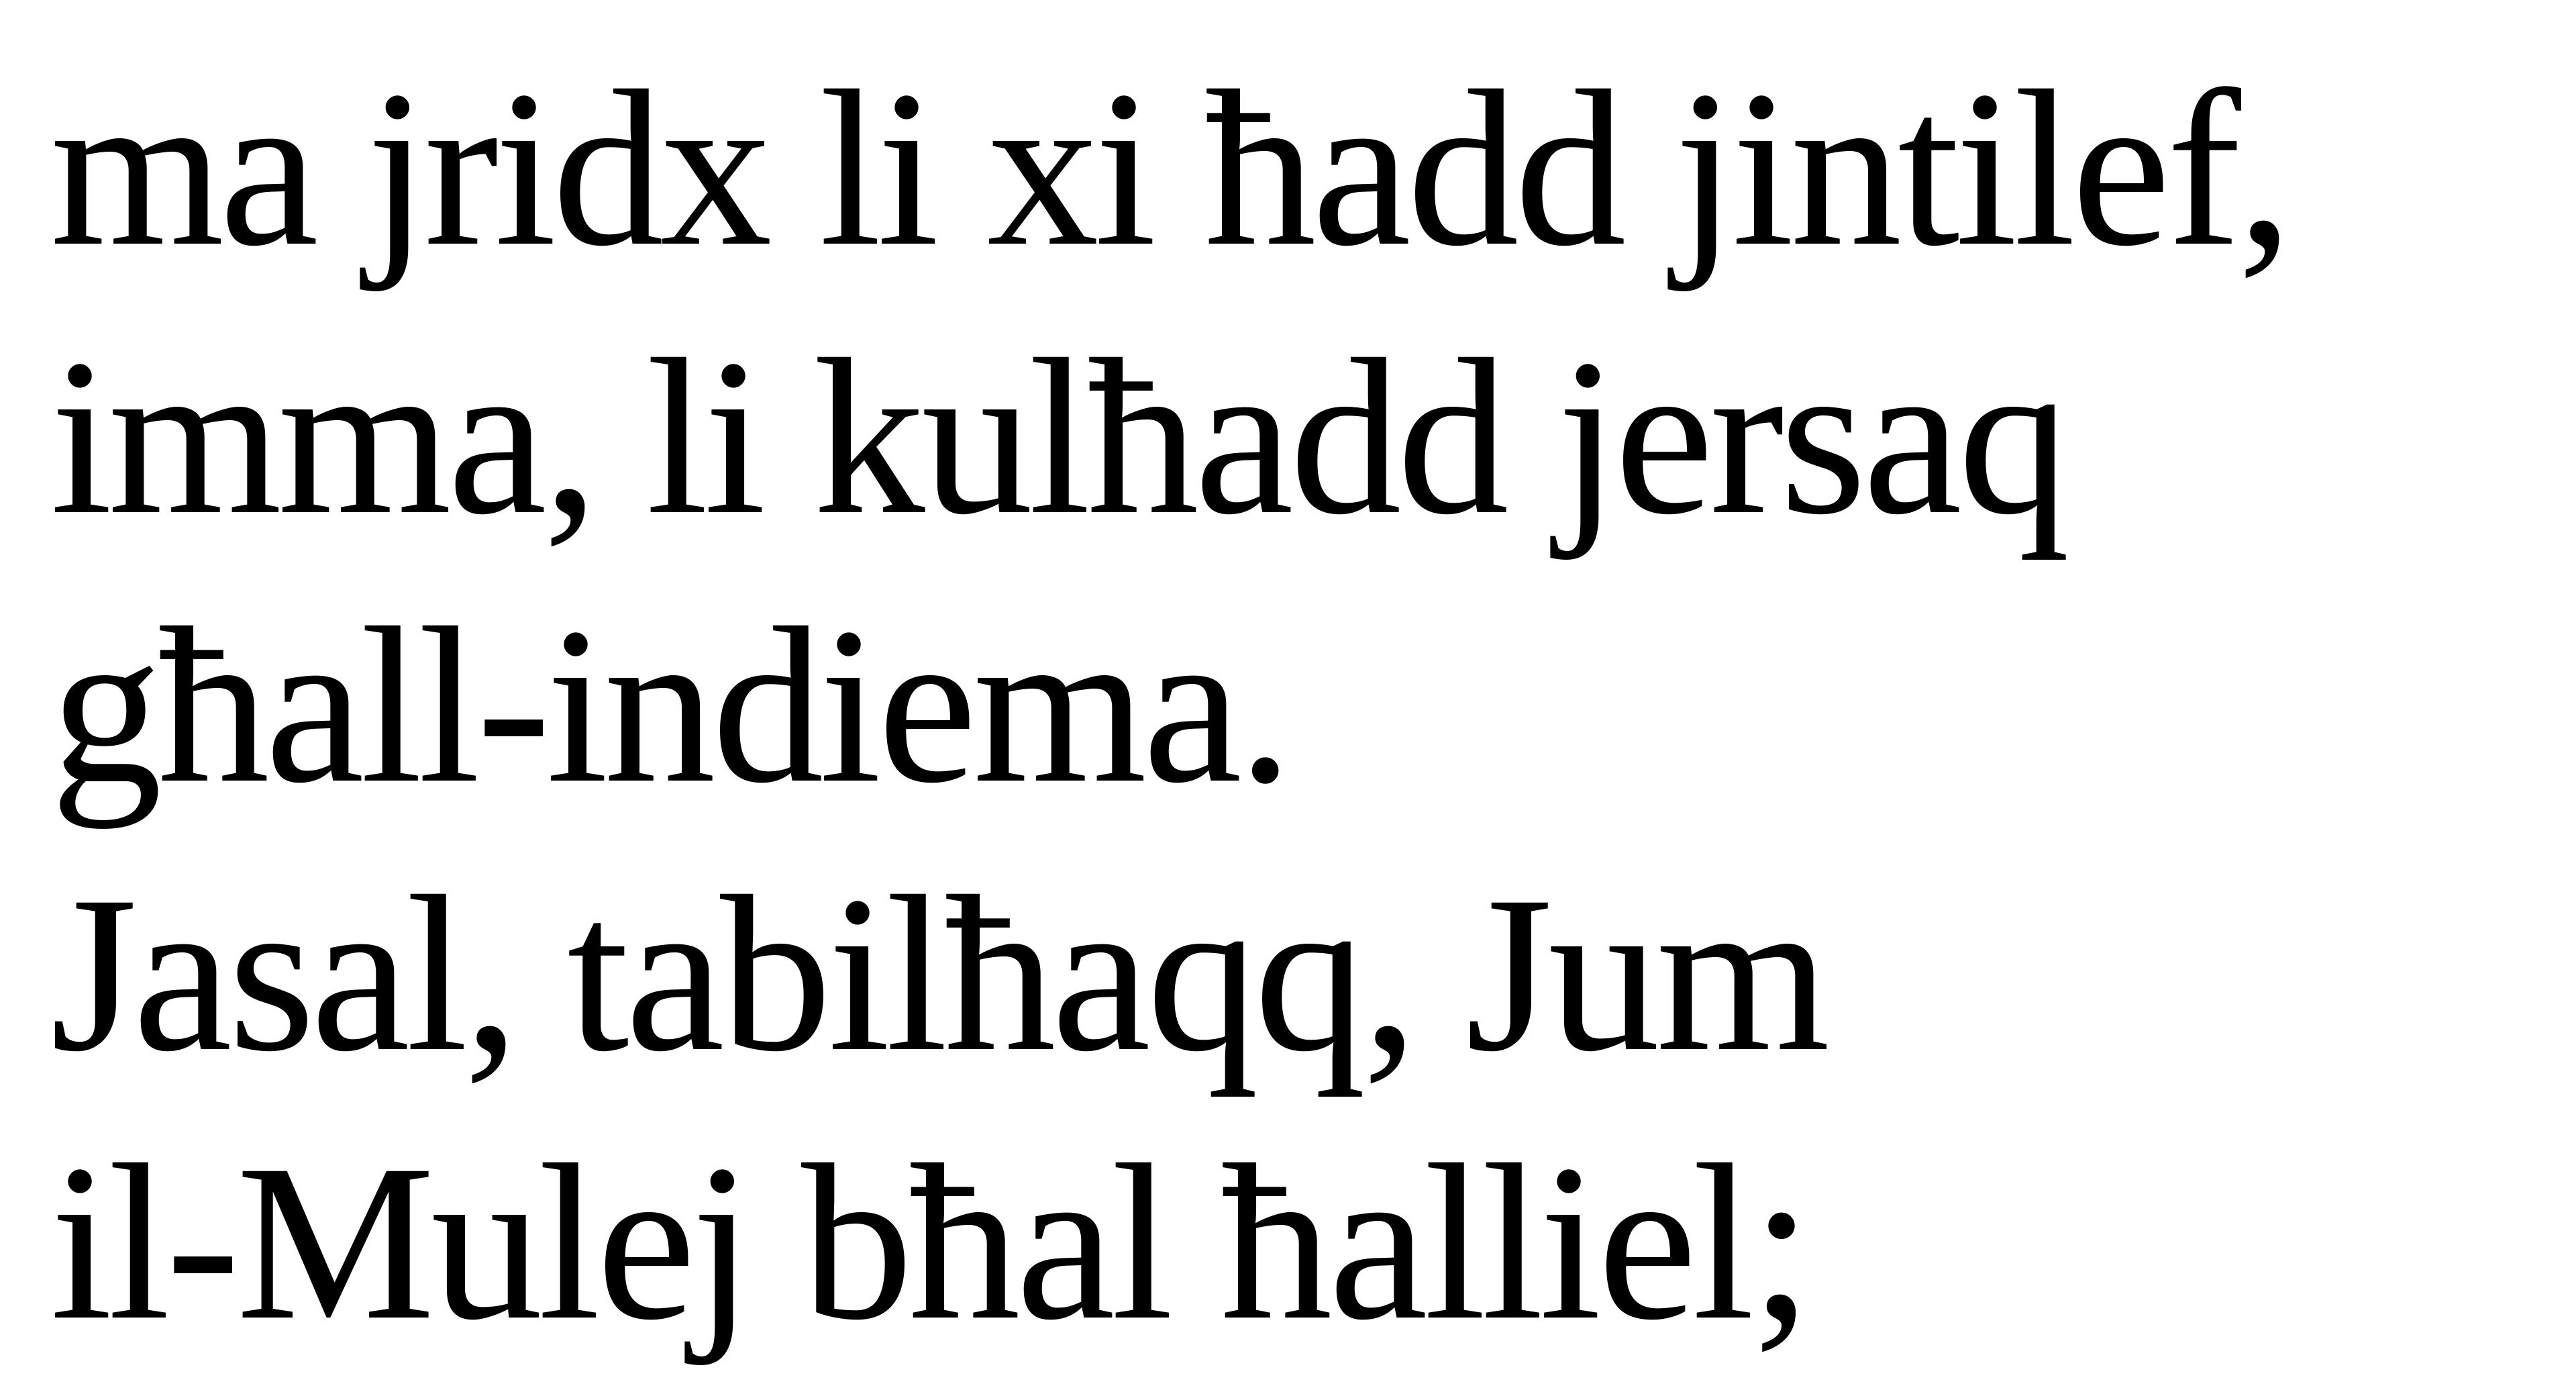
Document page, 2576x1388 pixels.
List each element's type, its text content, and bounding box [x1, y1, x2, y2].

text_box ma jridx li xi ħadd jintilef, imma, li kulħadd jersaq għall-indiema. Jasal, tabilħaqq, Jum il-Mulej bħal ħalliel; [35, 13, 2540, 1371]
